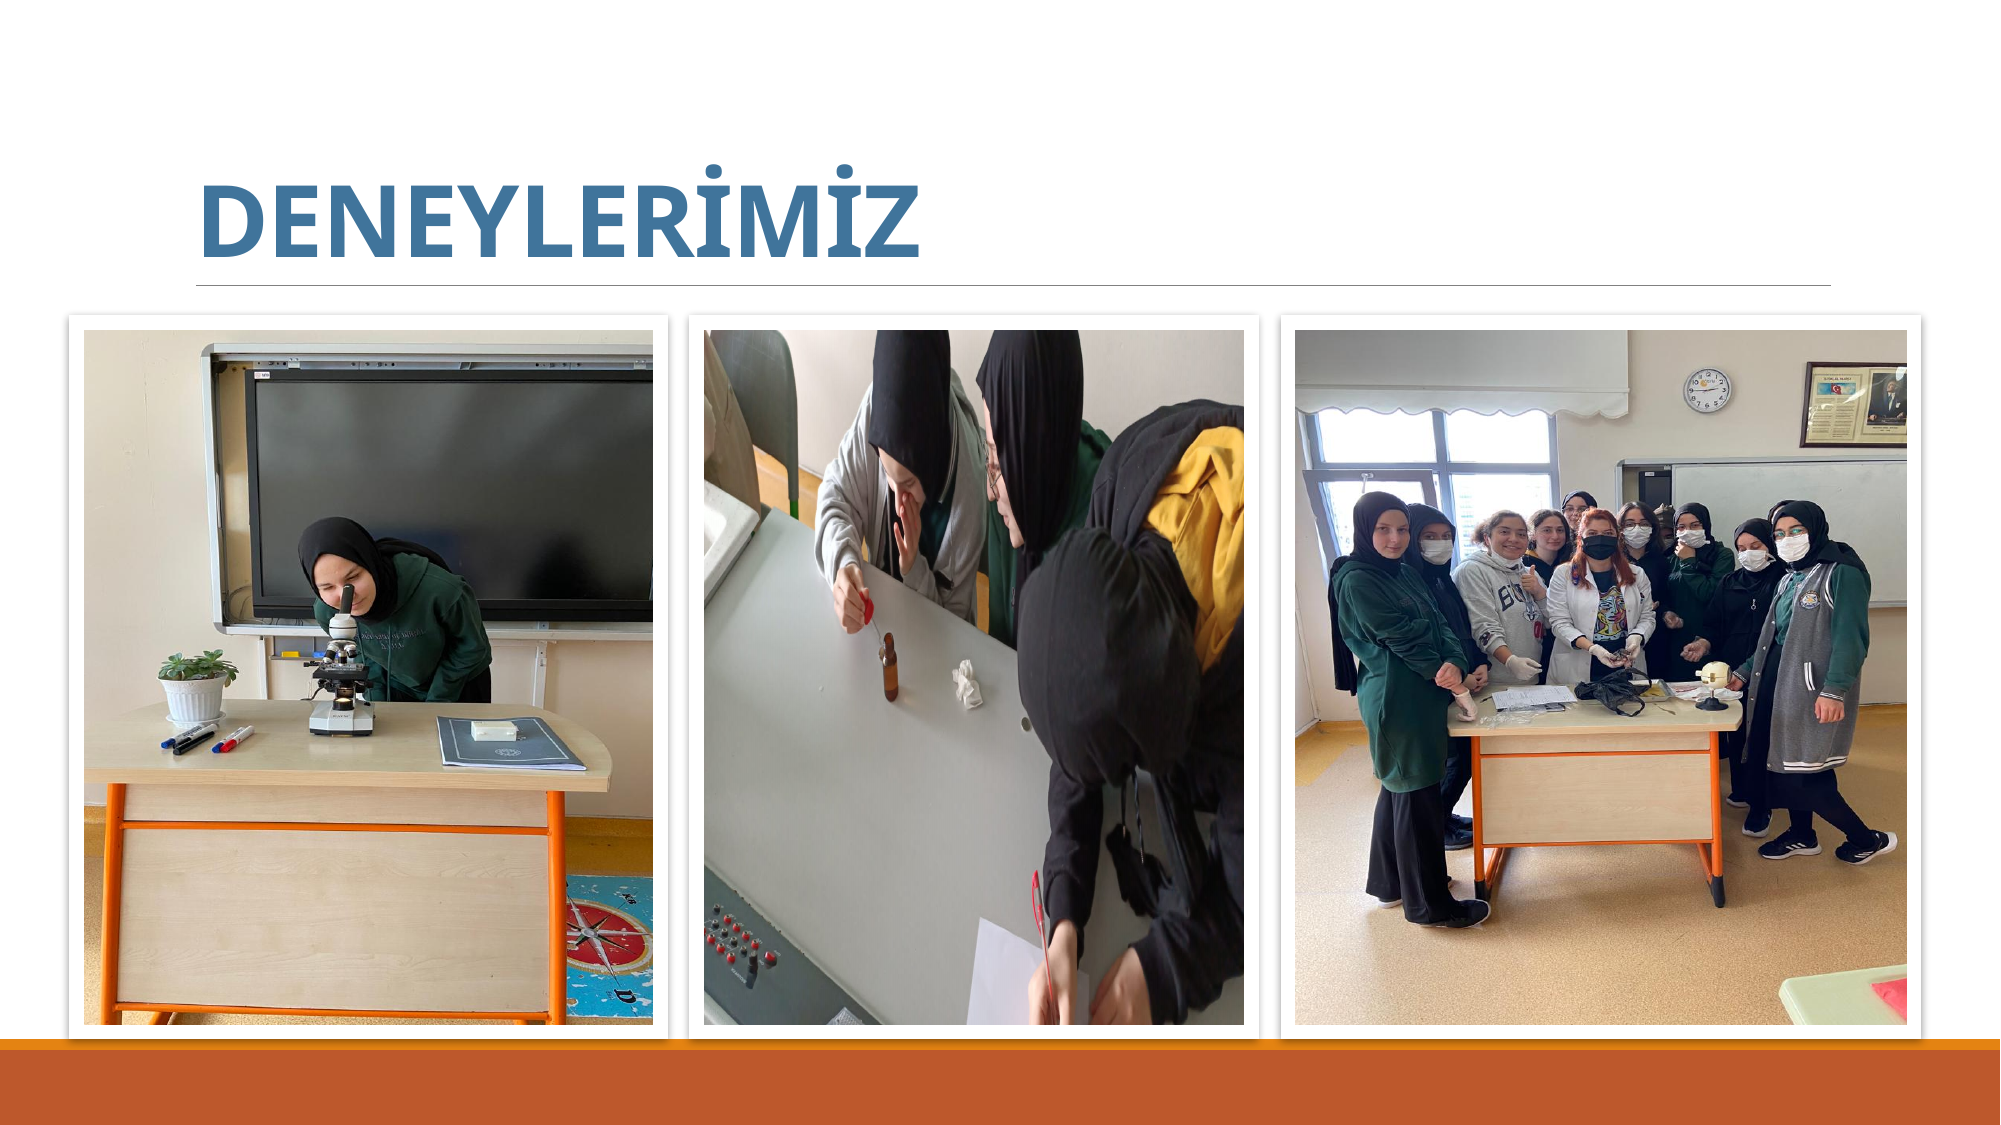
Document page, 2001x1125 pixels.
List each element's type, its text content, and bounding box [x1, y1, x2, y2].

picture [1294, 329, 1908, 1026]
picture [703, 329, 1245, 1026]
title DENEYLERİMİZ [180, 47, 1830, 285]
picture [82, 329, 654, 1026]
